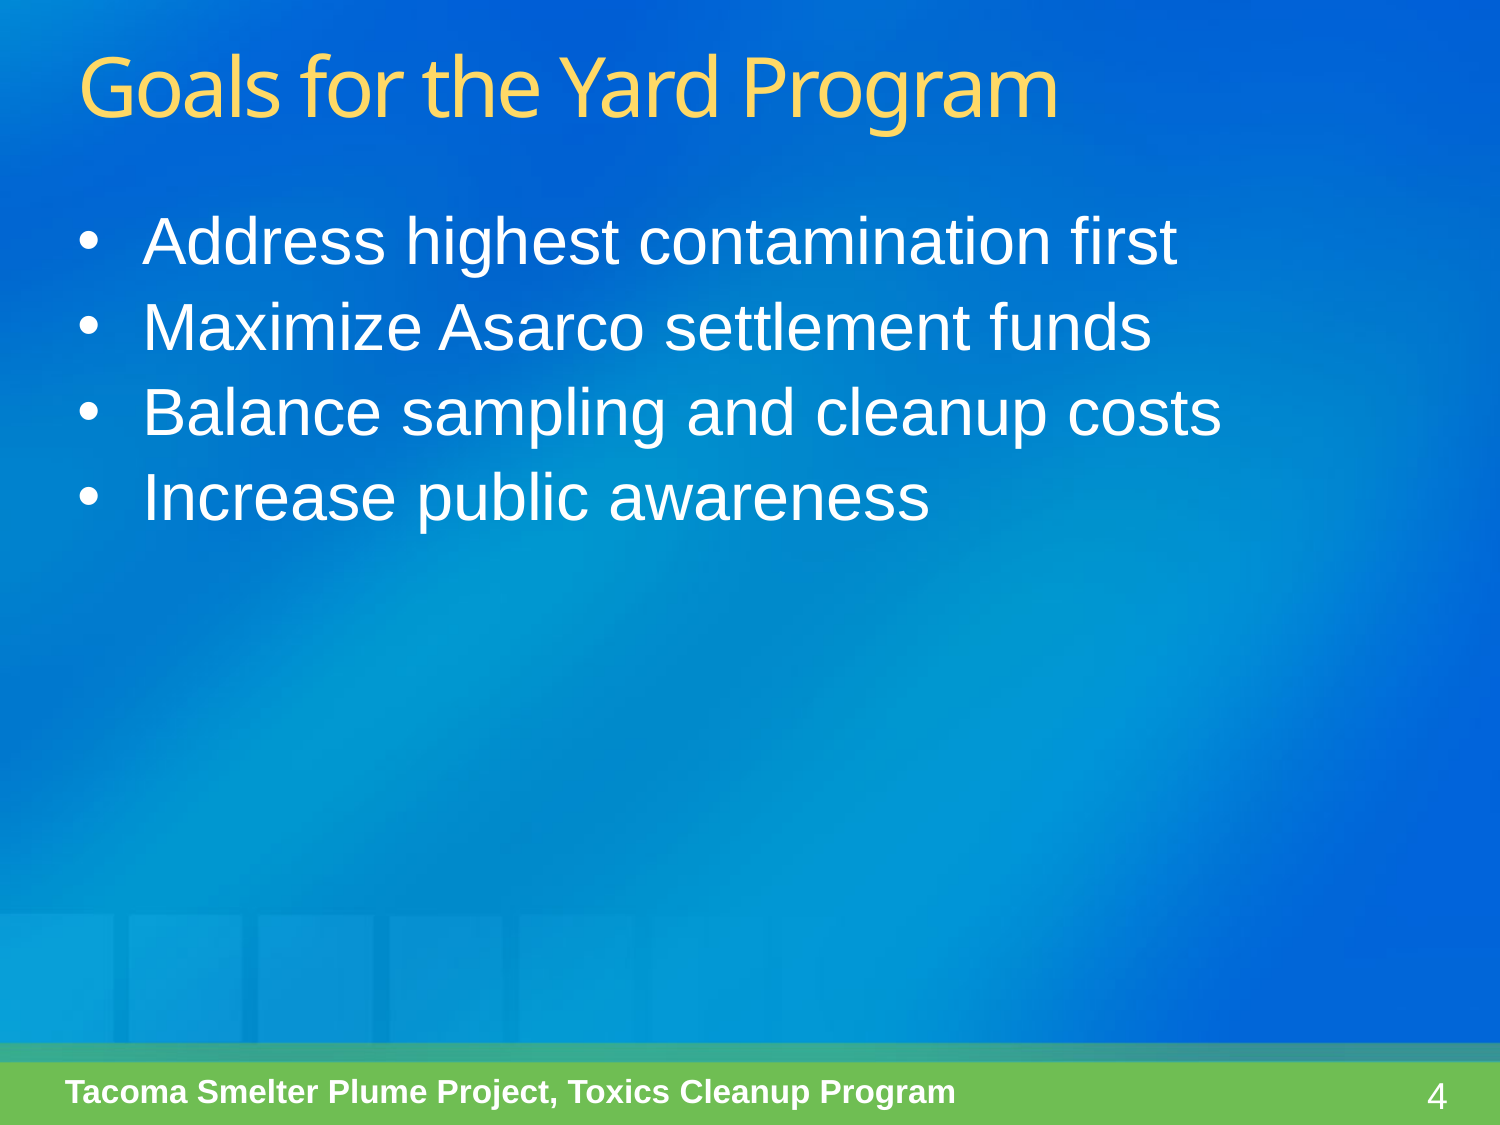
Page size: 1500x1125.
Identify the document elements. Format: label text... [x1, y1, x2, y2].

text_box Address highest contamination first Maximize Asarco settlement funds Balance sampling and cleanup costs Increase public awareness [62, 199, 1400, 955]
text_box Tacoma Smelter Plume Project, Toxics Cleanup Program [49, 1062, 1088, 1118]
picture [0, 0, 1500, 1125]
text_box Goals for the Yard Program [62, 37, 1438, 147]
text_box 4 [1412, 1064, 1500, 1125]
